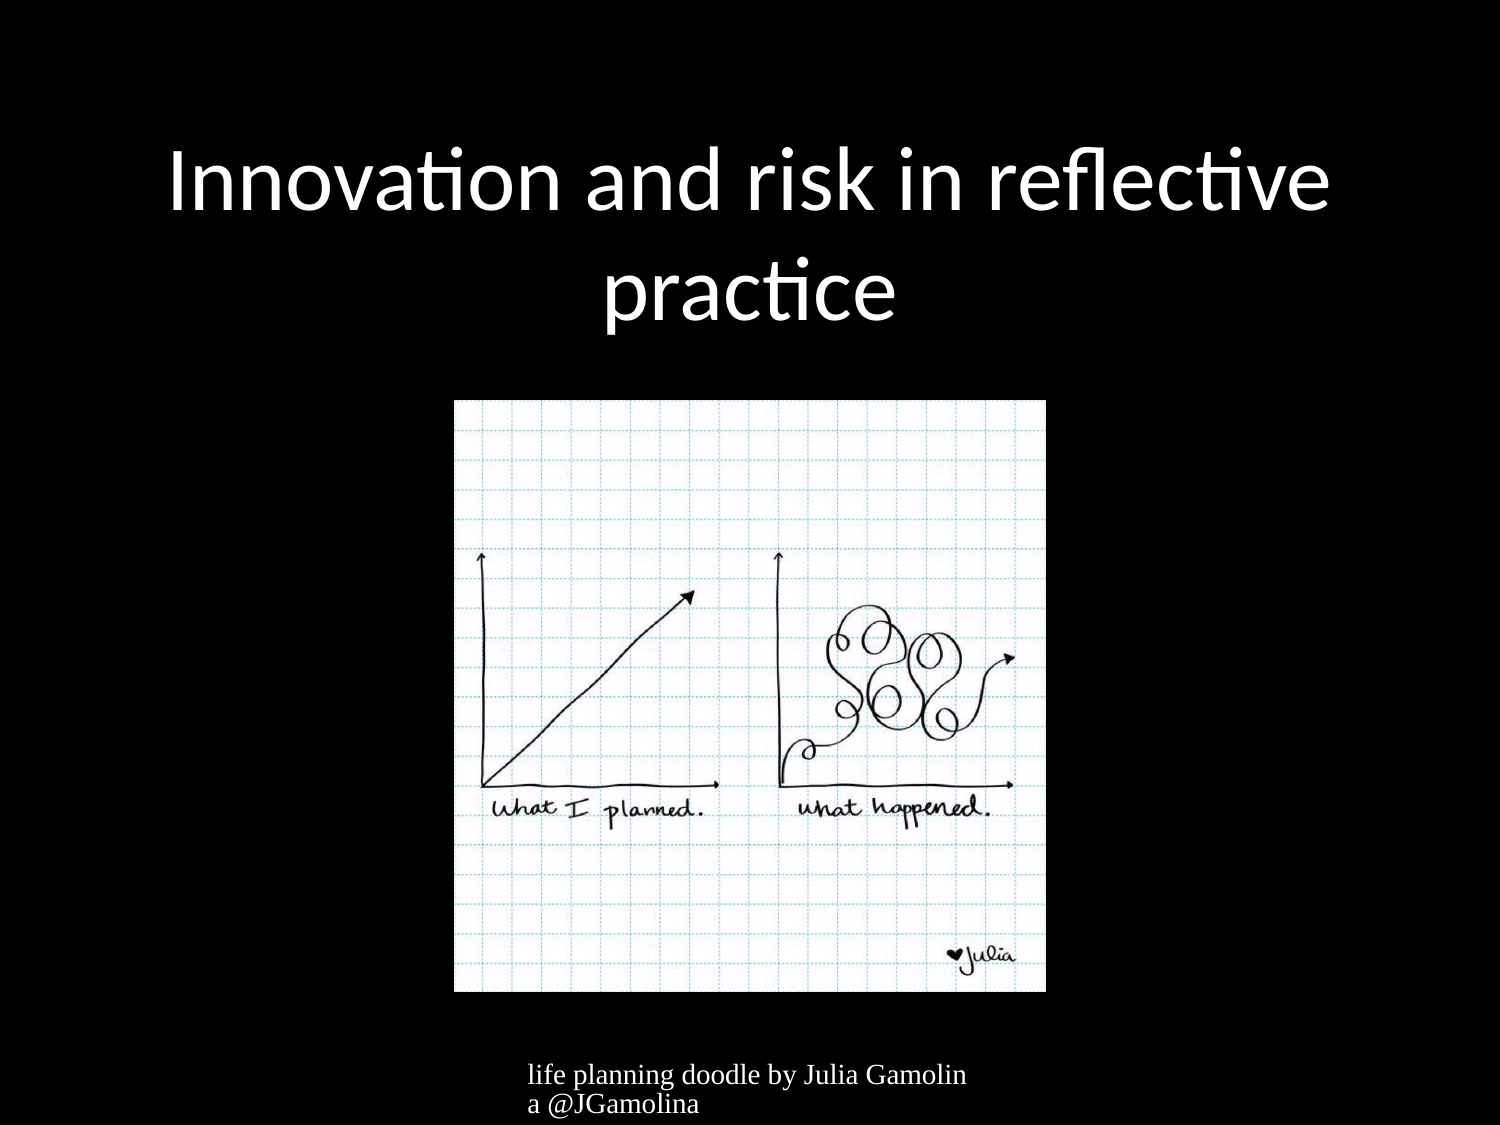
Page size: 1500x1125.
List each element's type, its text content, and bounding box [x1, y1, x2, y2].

title Innovation and risk in reflective practice [75, 96, 1425, 362]
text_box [249, 384, 1251, 1052]
picture [453, 400, 1046, 993]
footer life planning doodle by Julia Gamolina @JGamolina [512, 1060, 988, 1103]
